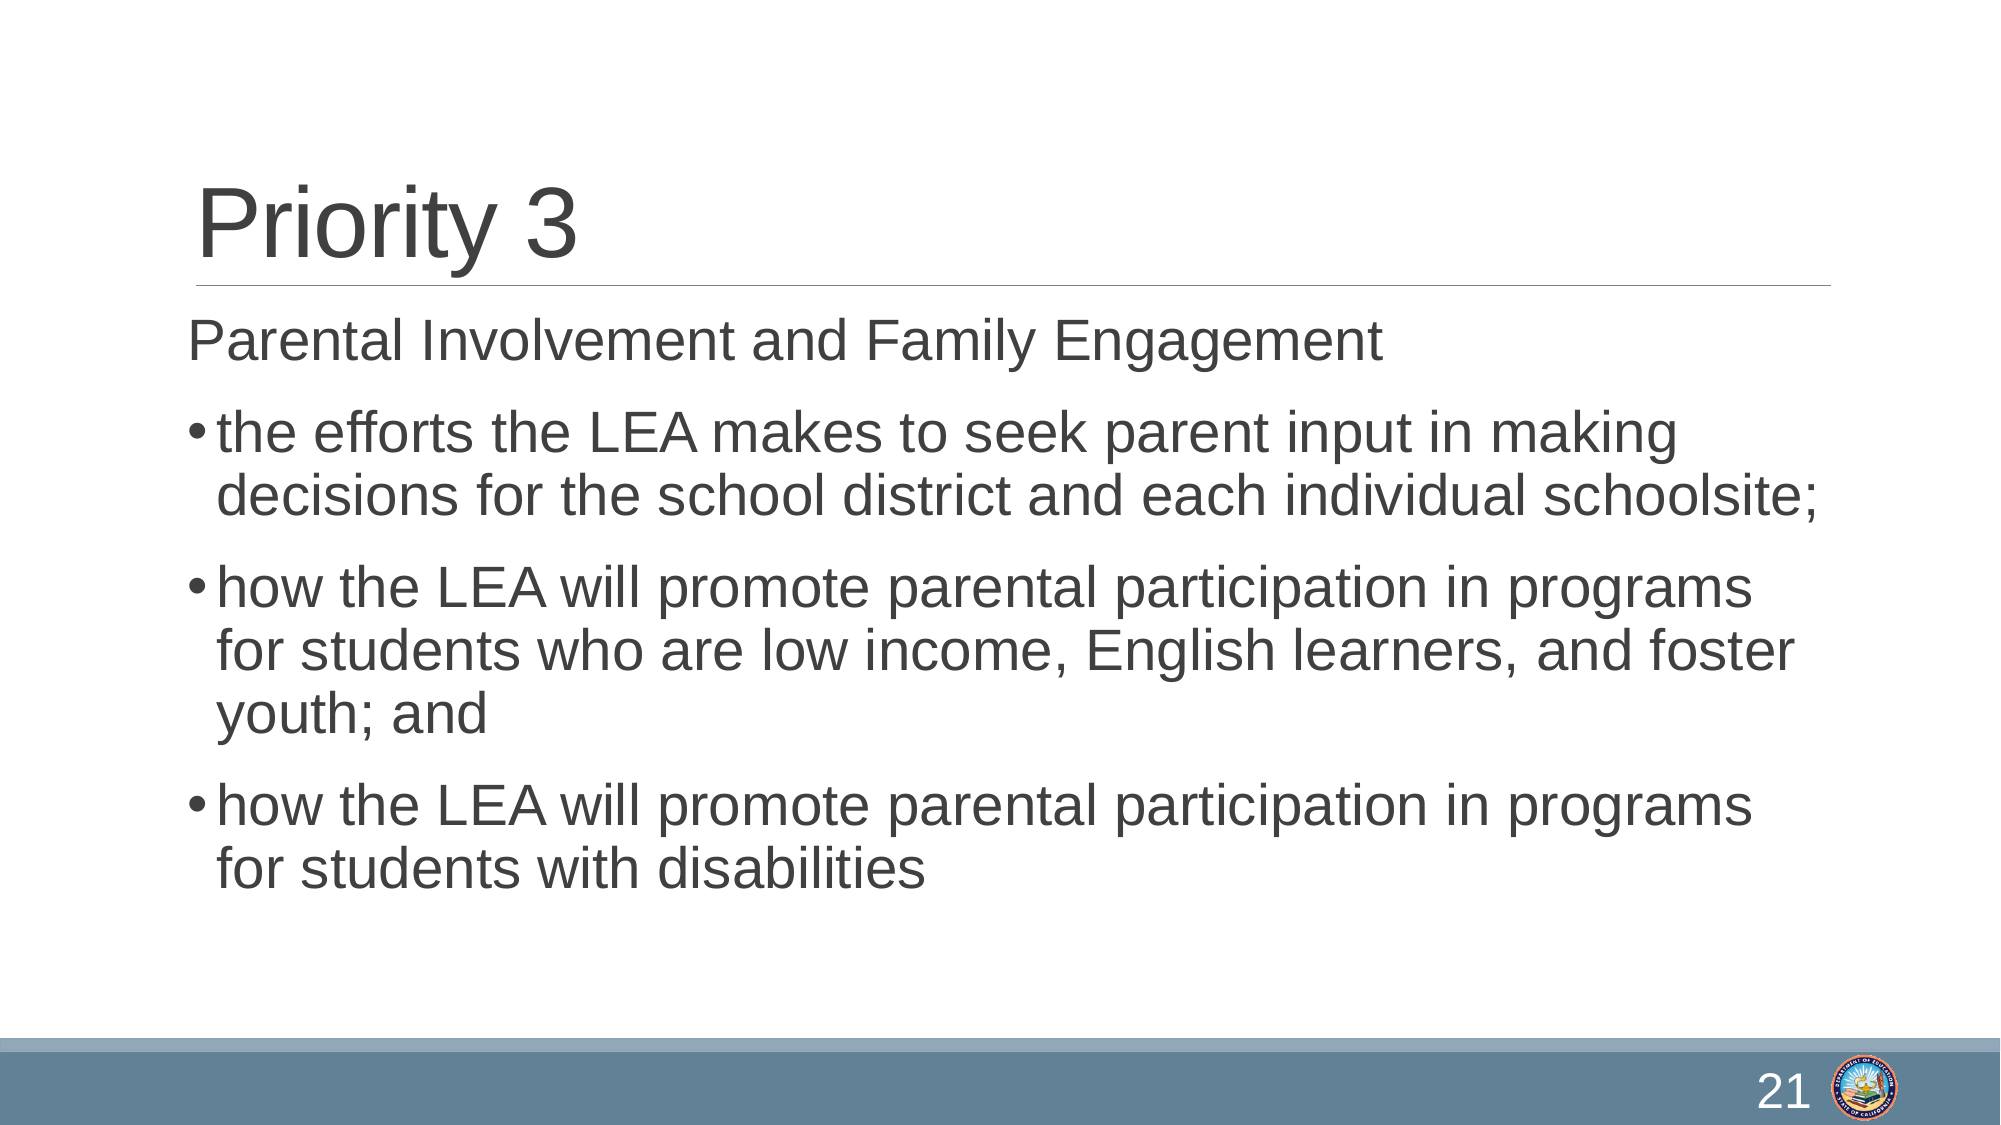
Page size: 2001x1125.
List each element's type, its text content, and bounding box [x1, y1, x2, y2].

picture [1831, 1055, 1899, 1122]
list Parental Involvement and Family Engagement the efforts the LEA makes to seek parent input in making decisions for the school district and each individual schoolsite; how the LEA will promote parental participation in programs for students who are low income, English learners, and foster youth; and how the LEA will promote parental participation in programs for students with disabilities [180, 302, 1830, 1018]
slide_number 21 [1611, 1059, 1827, 1119]
title Priority 3 [180, 47, 1830, 285]
